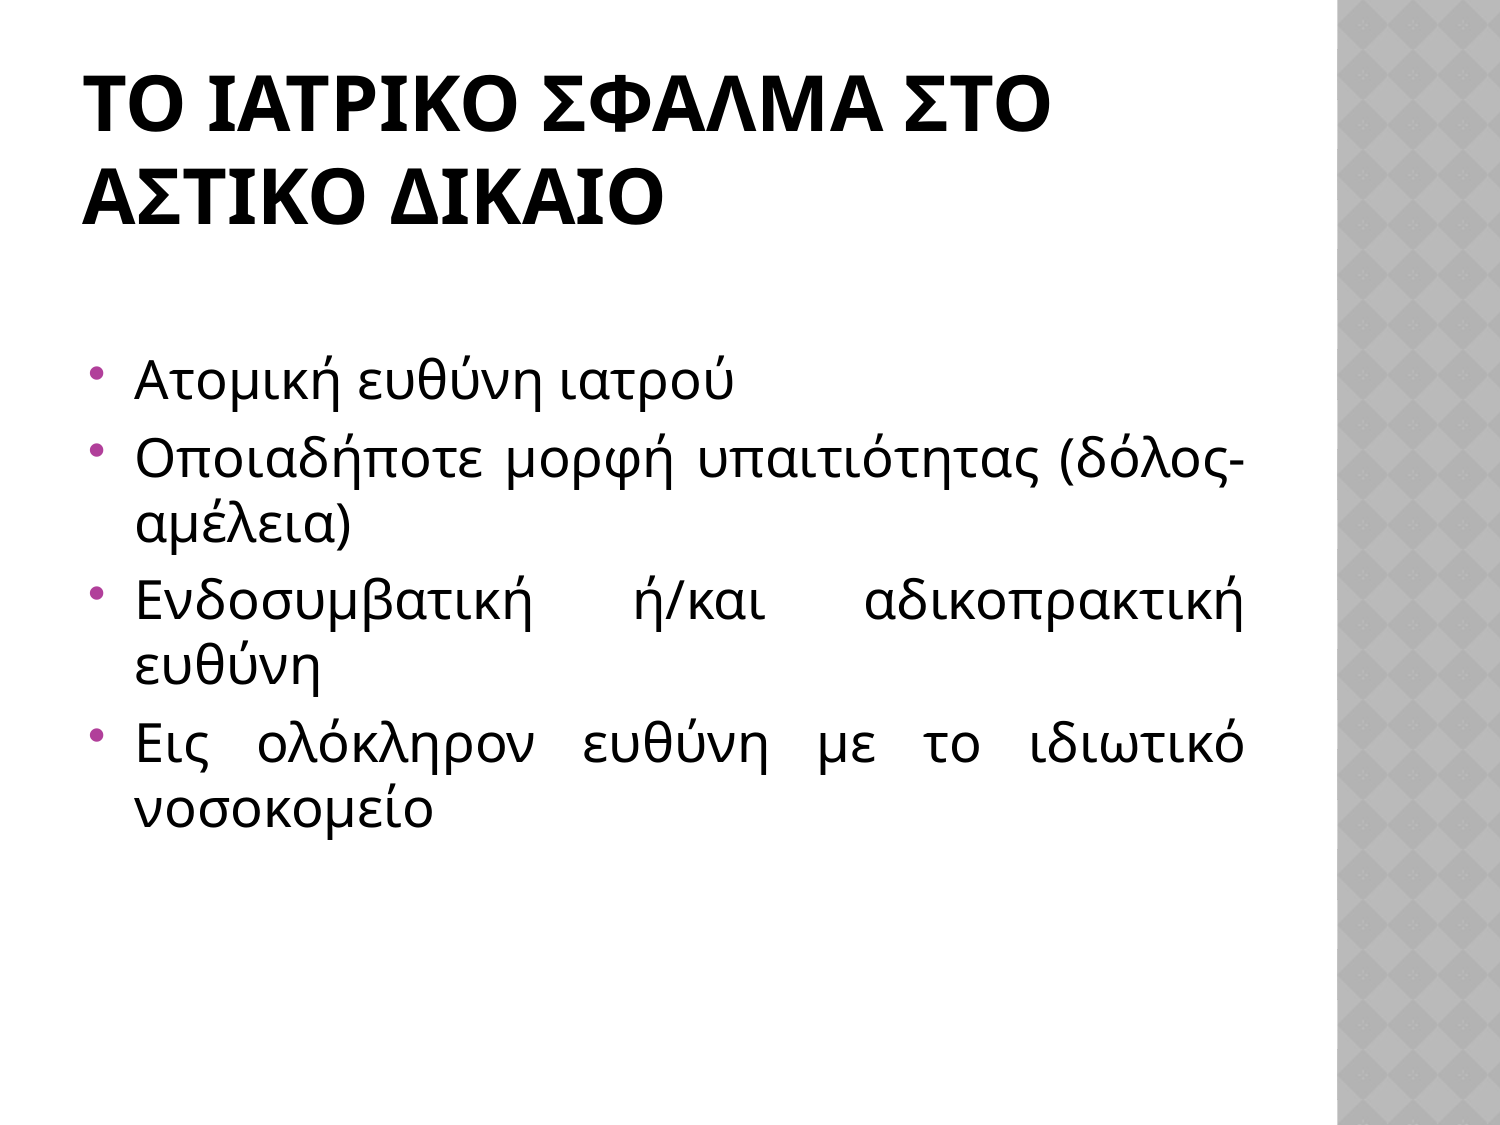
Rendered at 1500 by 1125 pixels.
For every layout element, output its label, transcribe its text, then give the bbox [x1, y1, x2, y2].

list Ατομική ευθύνη ιατρού Οποιαδήποτε μορφή υπαιτιότητας (δόλος- αμέλεια) Ενδοσυμβατική ή/και αδικοπρακτική ευθύνη Εις ολόκληρον ευθύνη με το ιδιωτικό νοσοκομείο [74, 337, 1263, 870]
title ΤΟ ΙΑΤΡΙΚΟ ΣΦΑΛΜΑ ΣΤΟ ΑΣΤΙΚΟ ΔΙΚΑΙΟ [75, 52, 1263, 240]
